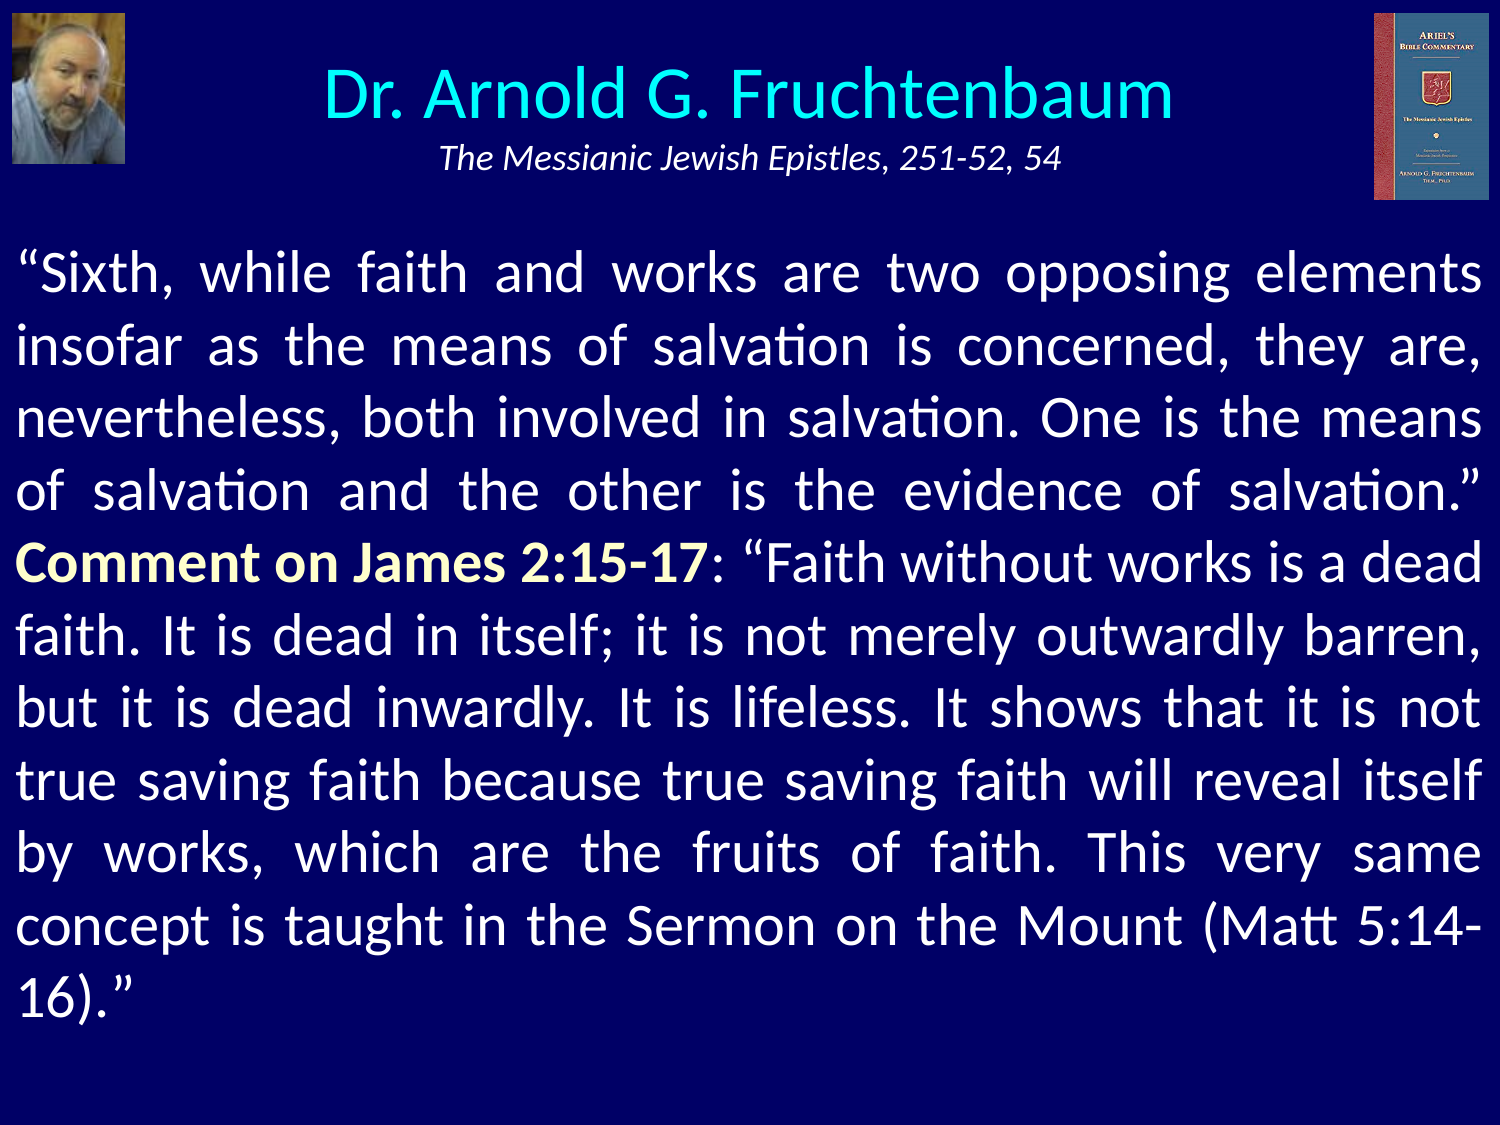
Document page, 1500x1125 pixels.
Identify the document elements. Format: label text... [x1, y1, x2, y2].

picture [1374, 12, 1489, 201]
text_box Dr. Arnold G. Fruchtenbaum The Messianic Jewish Epistles, 251-52, 54 [304, 35, 1196, 186]
list “Sixth, while faith and works are two opposing elements insofar as the means of salvation is concerned, they are, nevertheless, both involved in salvation. One is the means of salvation and the other is the evidence of salvation.” Comment on James 2:15-17: “Faith without works is a dead faith. It is dead in itself; it is not merely outwardly barren, but it is dead inwardly. It is lifeless. It shows that it is not true saving faith because true saving faith will reveal itself by works, which are the fruits of faith. This very same concept is taught in the Sermon on the Mount (Matt 5:14-16).” [0, 224, 1500, 1051]
picture [12, 12, 126, 164]
